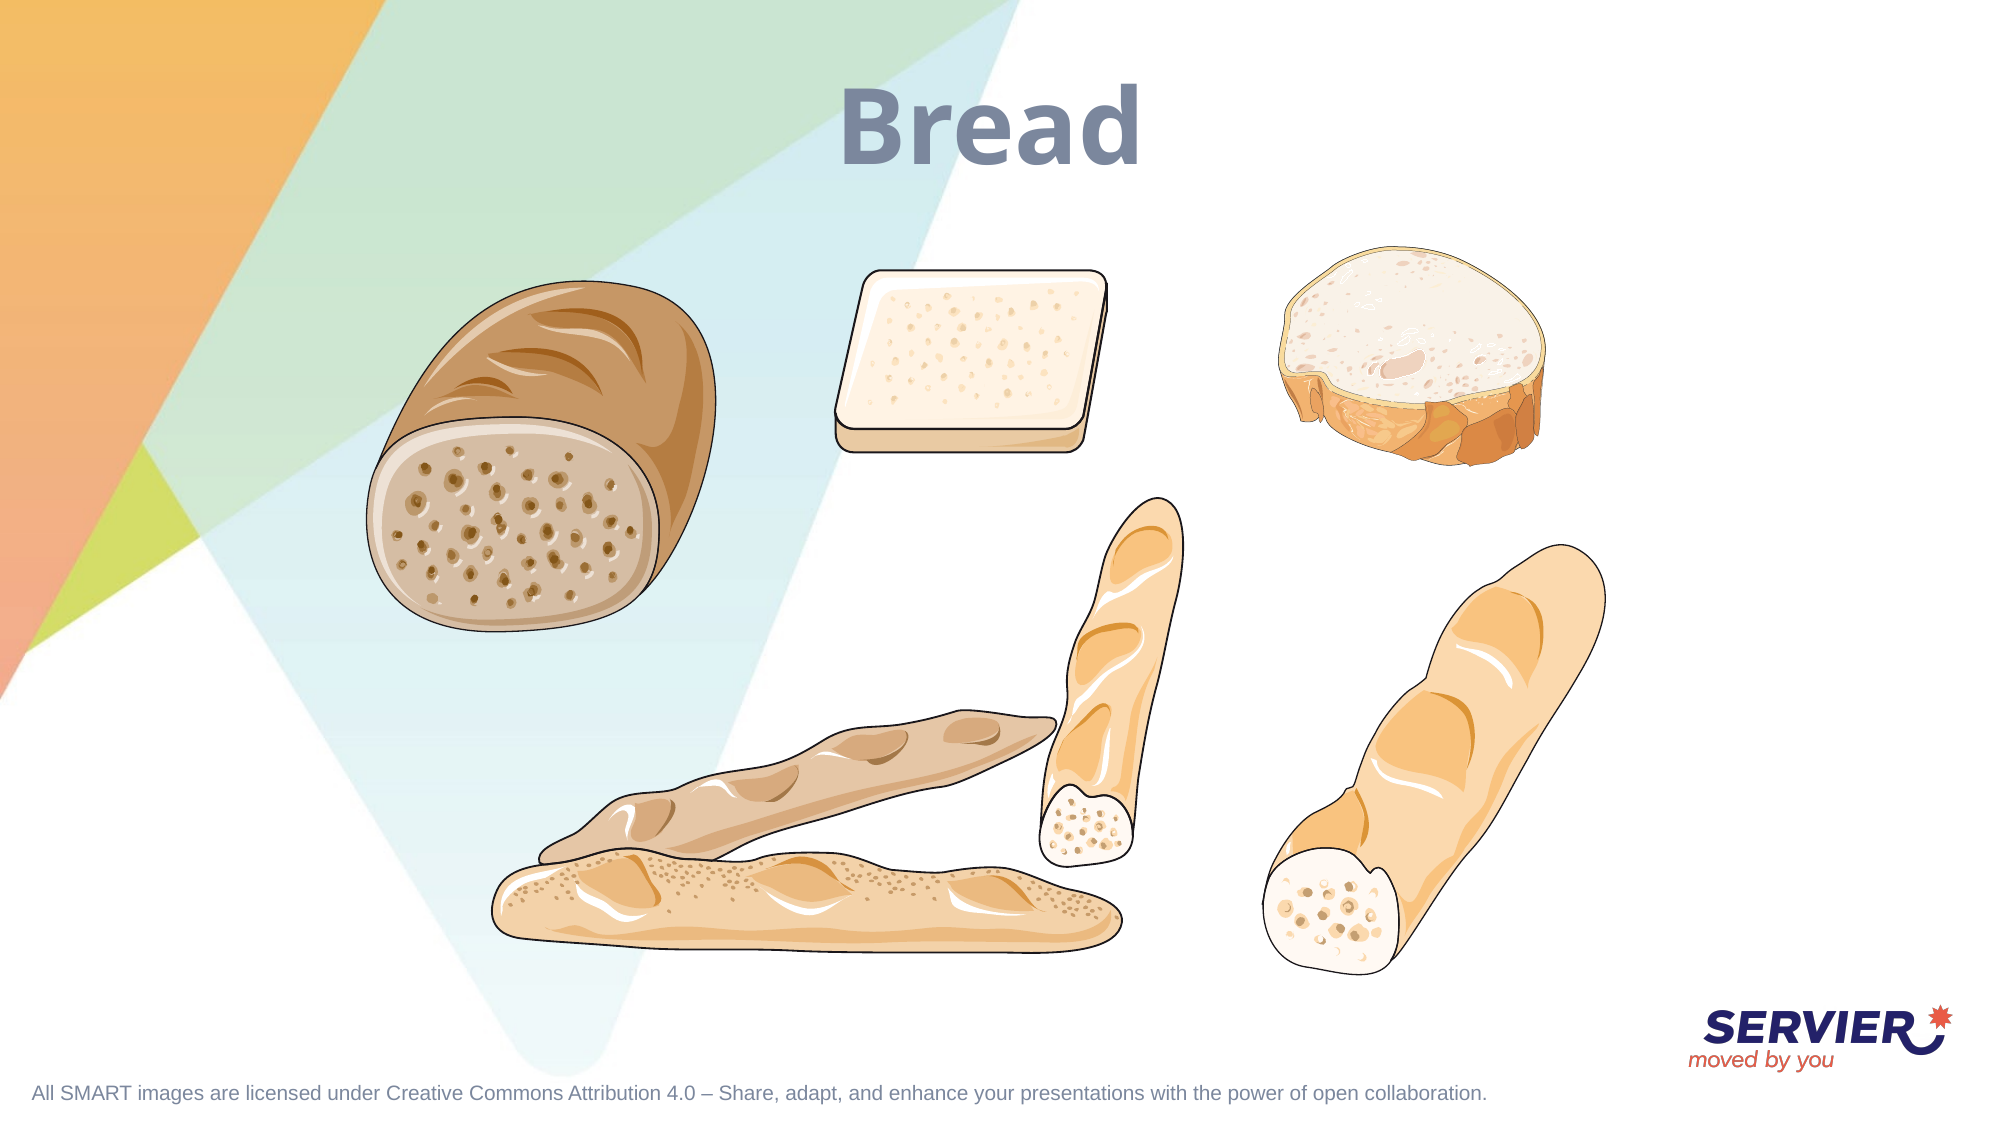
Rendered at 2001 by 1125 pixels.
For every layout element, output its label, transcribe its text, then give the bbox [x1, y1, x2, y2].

picture [0, 0, 2001, 1125]
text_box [1263, 243, 1551, 470]
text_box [358, 257, 776, 636]
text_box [1253, 539, 1634, 992]
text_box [832, 269, 1109, 453]
title Bread [55, 12, 1927, 232]
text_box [486, 485, 1193, 954]
